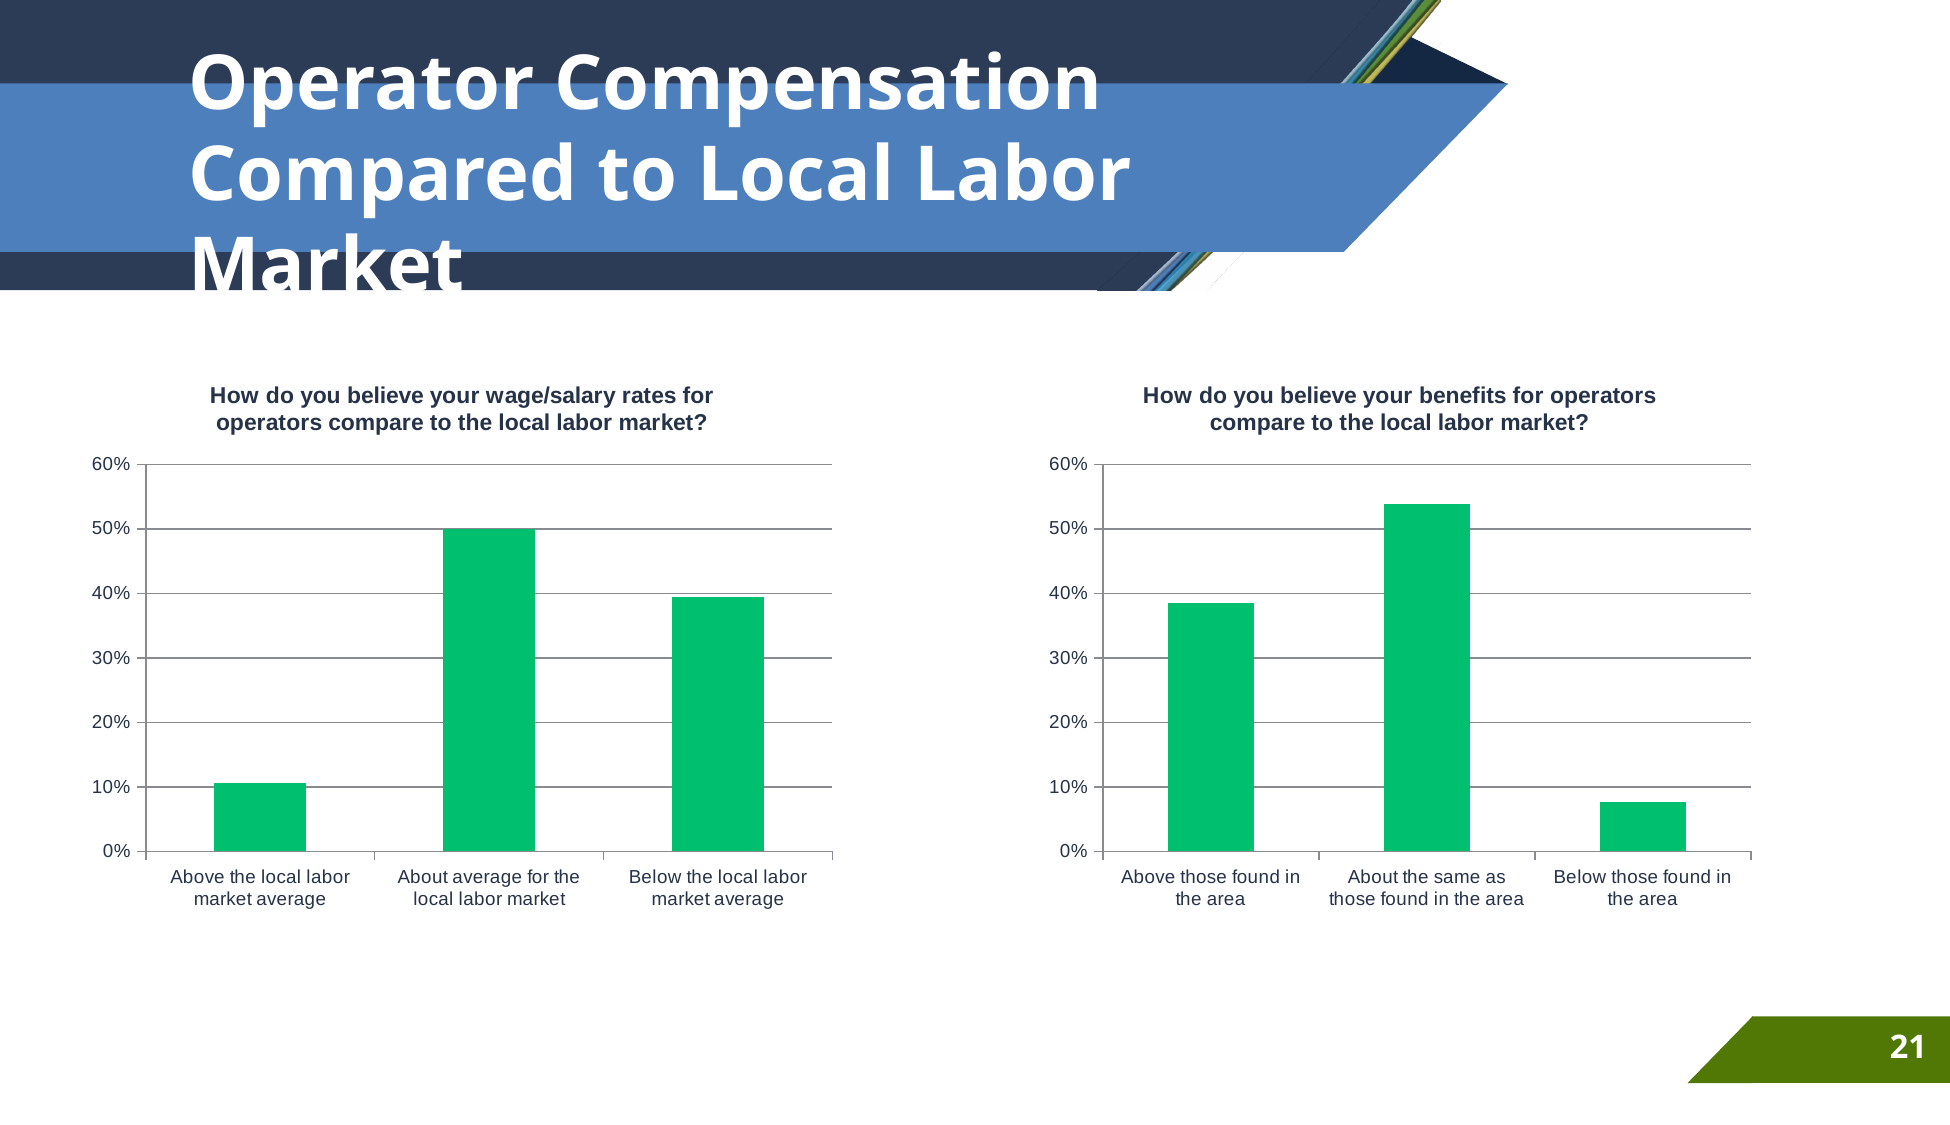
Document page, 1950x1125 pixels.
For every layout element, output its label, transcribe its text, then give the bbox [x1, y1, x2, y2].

picture [1096, 0, 1441, 83]
chart [76, 355, 849, 922]
picture [1096, 154, 1441, 291]
slide_number 21 [1624, 1014, 1942, 1083]
chart [1034, 355, 1766, 922]
title Operator Compensation Compared to Local Labor Market [173, 85, 1345, 254]
